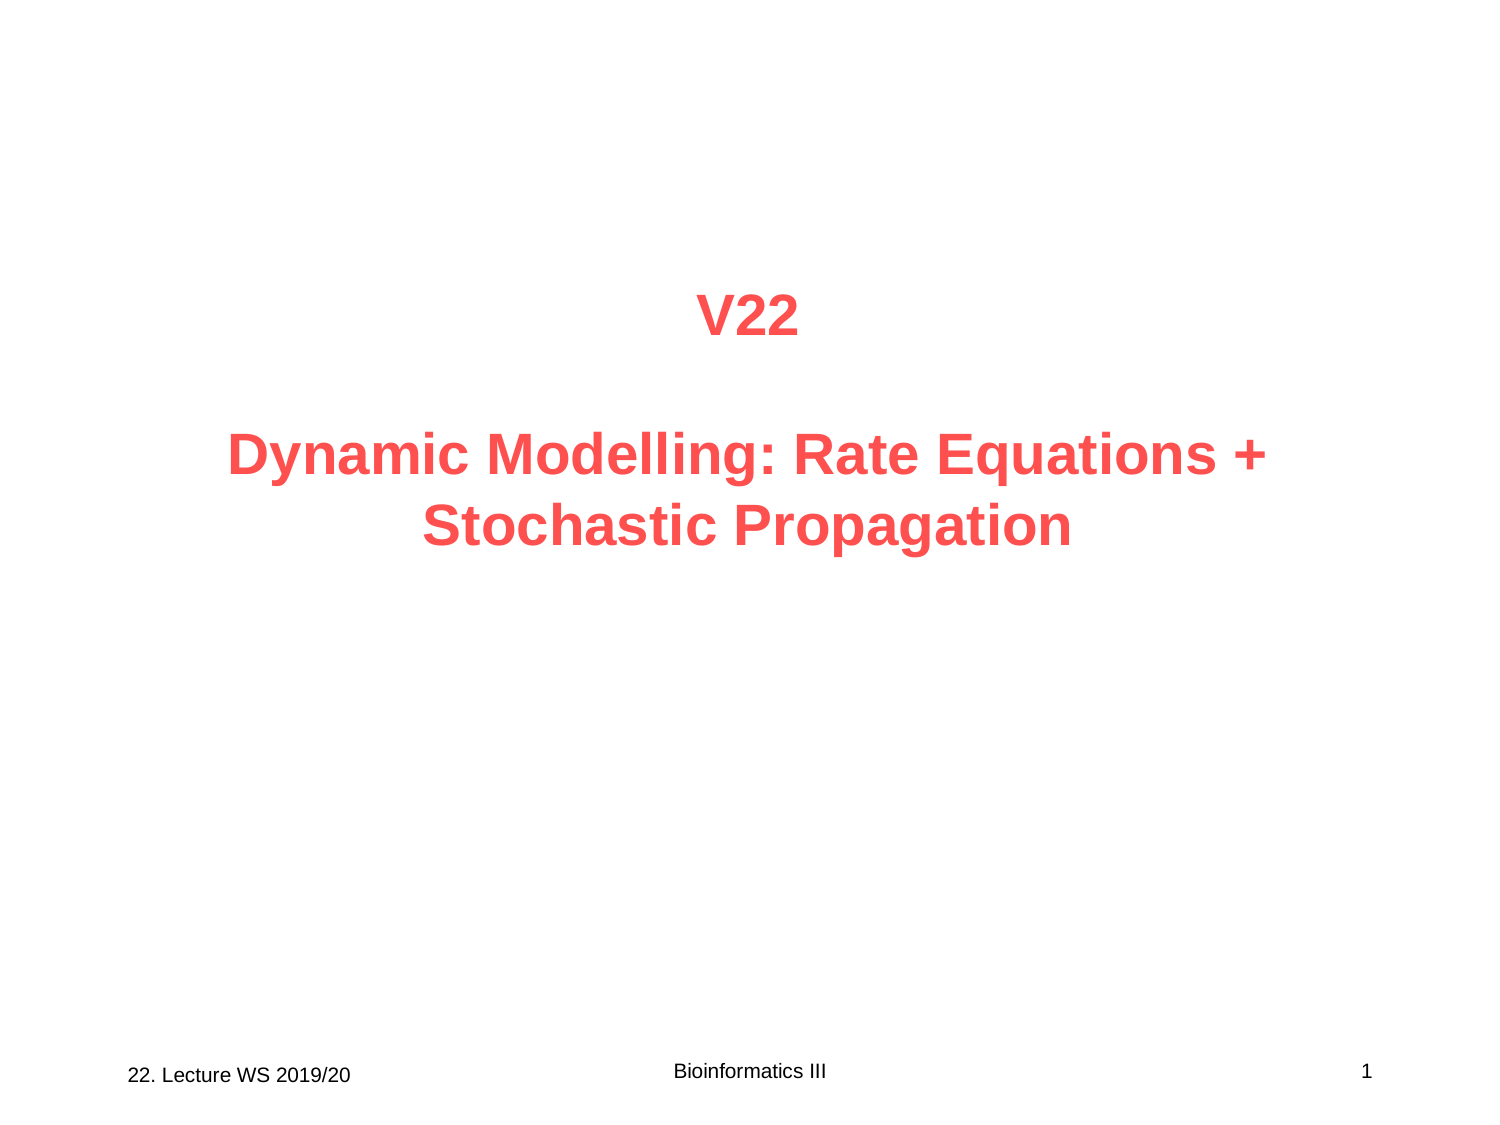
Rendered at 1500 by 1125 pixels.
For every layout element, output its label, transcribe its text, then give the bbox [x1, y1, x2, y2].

footer Bioinformatics III [512, 1024, 988, 1101]
slide_number 1 [1074, 1024, 1388, 1101]
title V22 Dynamic Modelling: Rate Equations + Stochastic Propagation [72, 121, 1425, 712]
slide_number 22. Lecture WS 2019/20 [112, 1054, 426, 1125]
